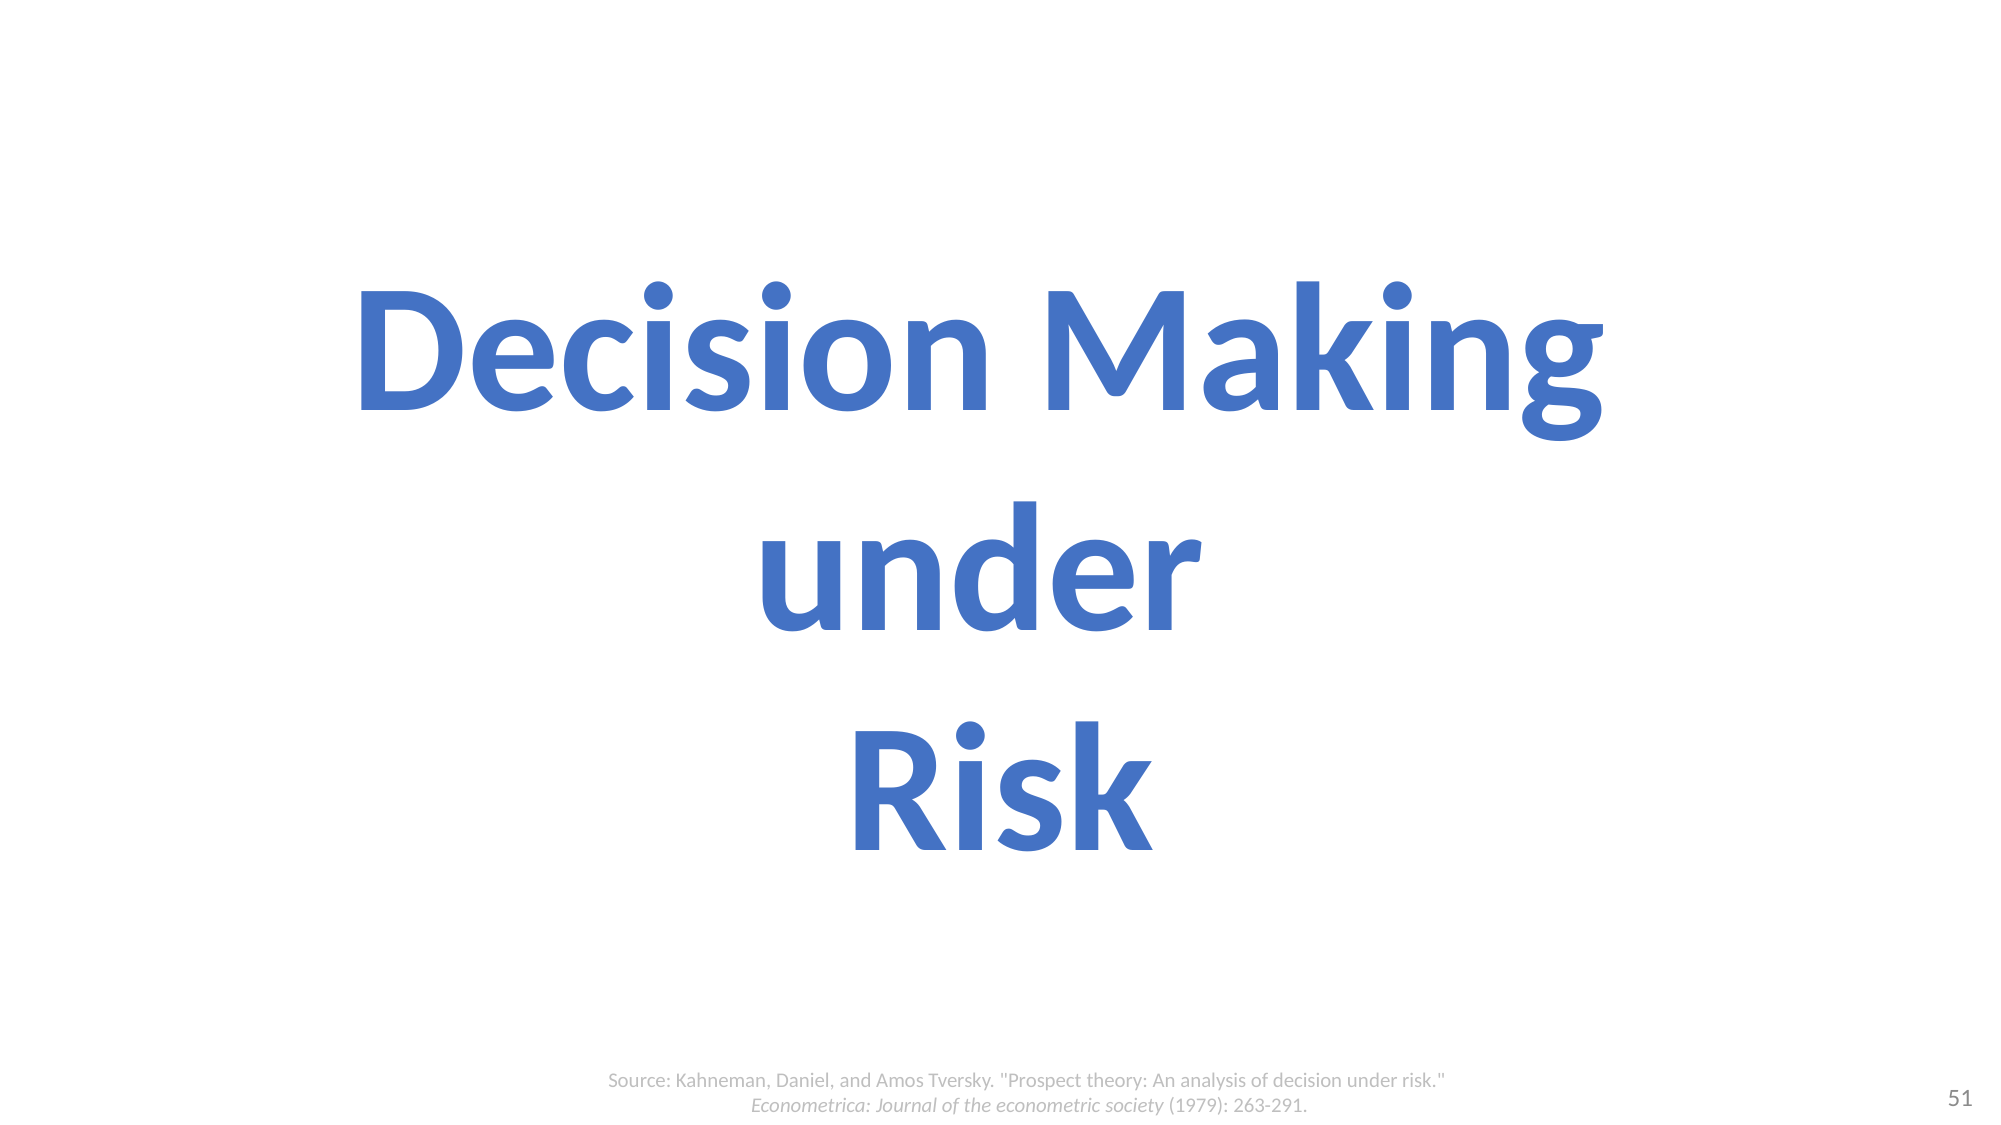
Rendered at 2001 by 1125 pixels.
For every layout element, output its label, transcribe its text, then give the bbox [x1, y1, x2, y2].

slide_number 51 [1830, 1076, 1989, 1116]
text_box Source: Kahneman, Daniel, and Amos Tversky. "Prospect theory: An analysis of decision under risk." Econometrica: Journal of the econometric society (1979): 263-291. [409, 1059, 1650, 1124]
title Decision Making under Risk [324, 45, 1675, 1070]
